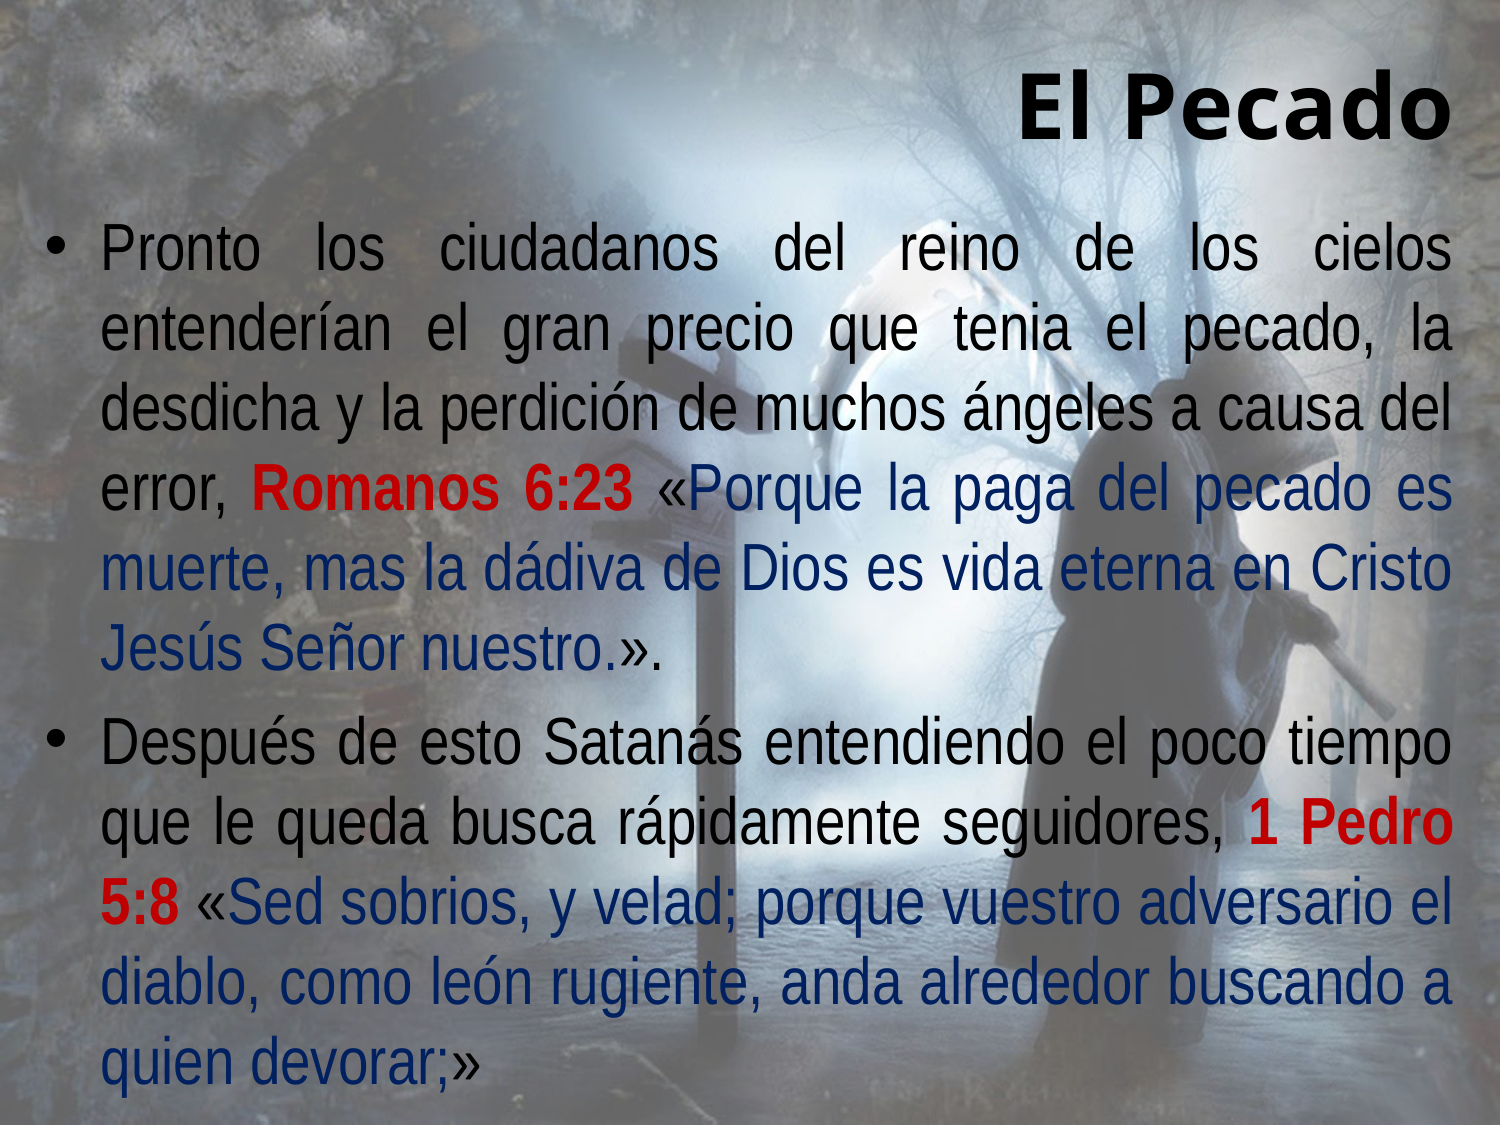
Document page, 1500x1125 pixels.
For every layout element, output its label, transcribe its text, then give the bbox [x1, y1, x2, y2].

title El Pecado [29, 33, 1471, 173]
picture [0, 0, 1500, 1125]
list Pronto los ciudadanos del reino de los cielos entenderían el gran precio que tenia el pecado, la desdicha y la perdición de muchos ángeles a causa del error, Romanos 6:23 «Porque la paga del pecado es muerte, mas la dádiva de Dios es vida eterna en Cristo Jesús Señor nuestro.». Después de esto Satanás entendiendo el poco tiempo que le queda busca rápidamente seguidores, 1 Pedro 5:8 «Sed sobrios, y velad; porque vuestro adversario el diablo, como león rugiente, anda alrededor buscando a quien devorar;» [29, 196, 1471, 1106]
